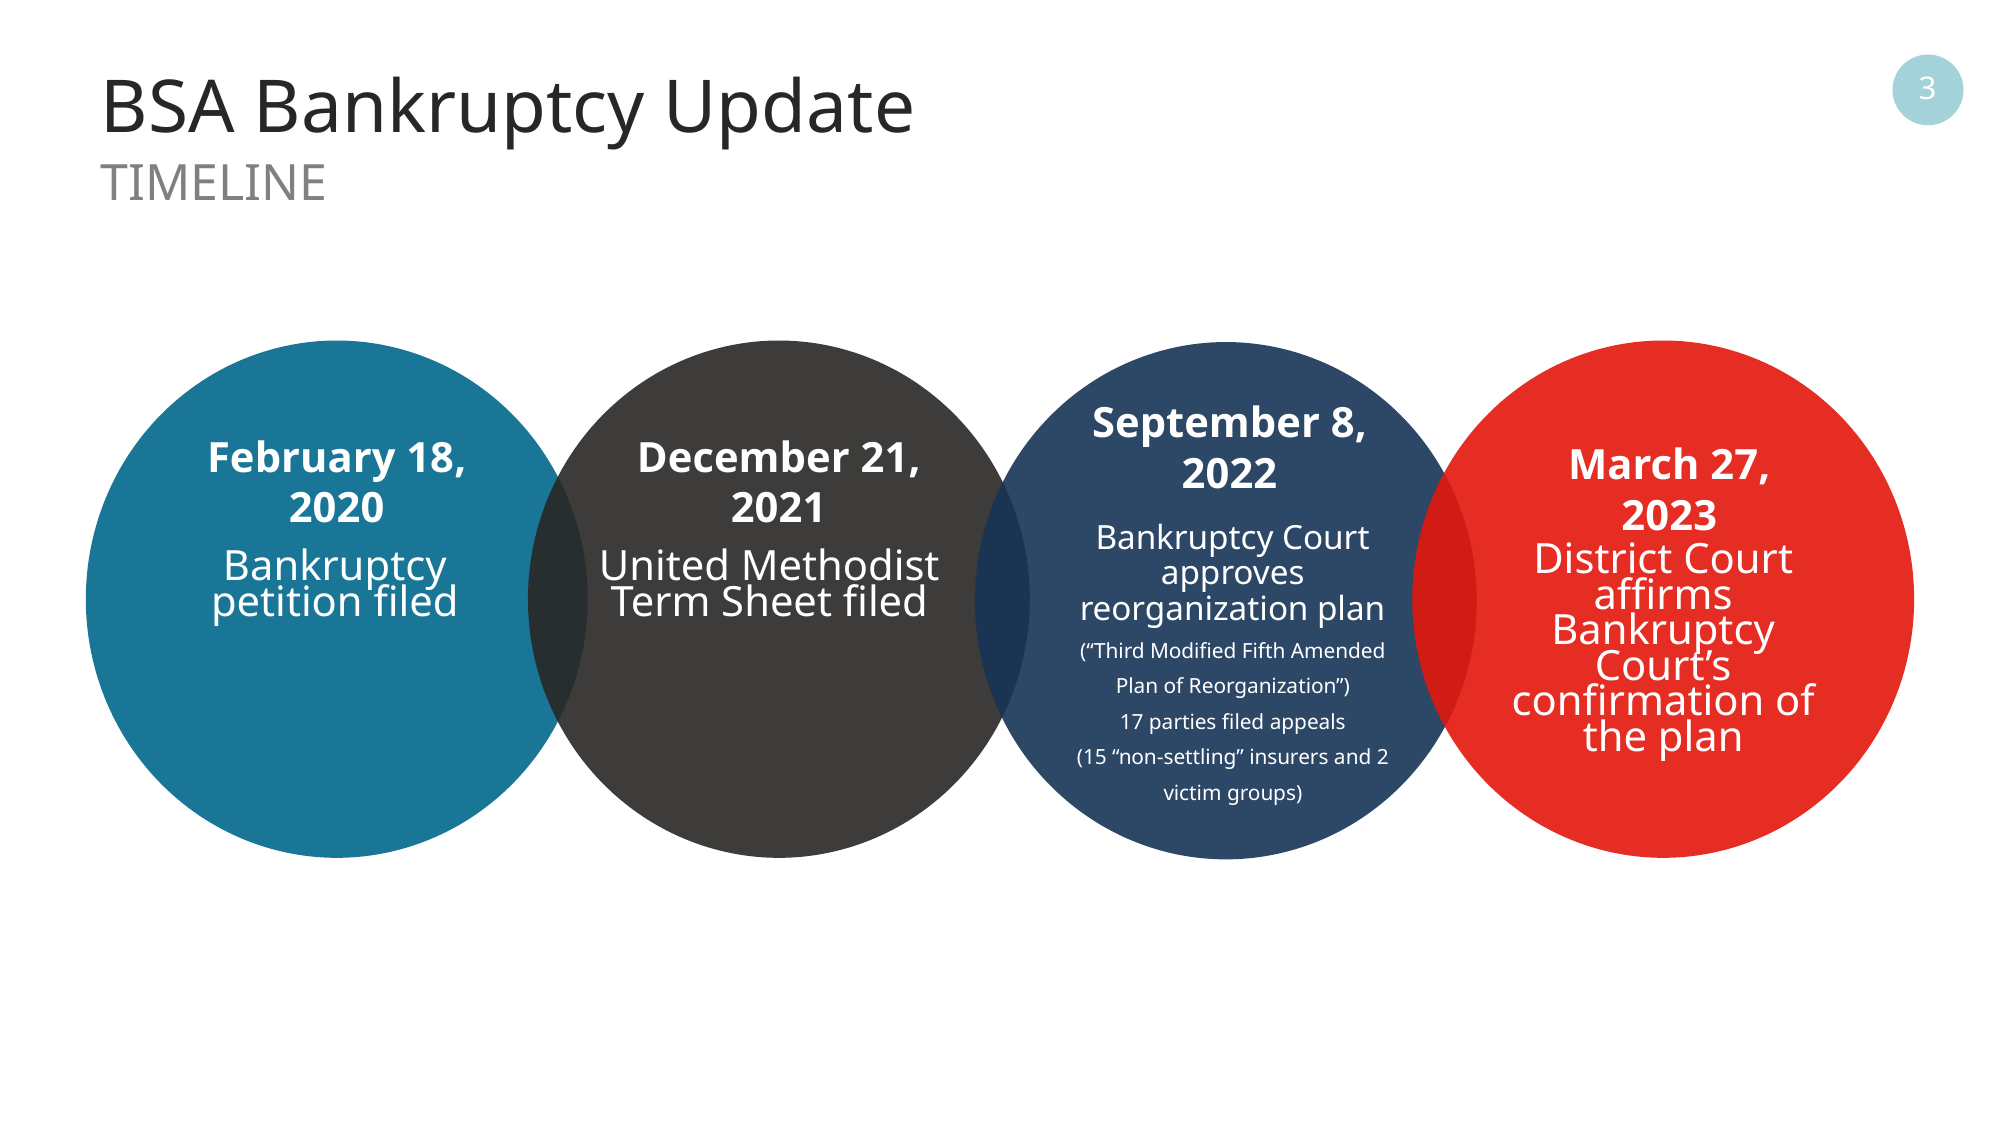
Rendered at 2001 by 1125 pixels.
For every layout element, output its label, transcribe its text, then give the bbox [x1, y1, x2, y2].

text_box March 27, 2023 [1500, 430, 1838, 539]
text_box TIMELINE [85, 143, 1840, 218]
text_box United Methodist Term Sheet filed [583, 546, 955, 632]
text_box [1419, 339, 1916, 758]
text_box District Court affirms Bankruptcy Court’s confirmation of the plan [1463, 539, 1863, 767]
text_box Bankruptcy Court approves reorganization plan (“Third Modified Fifth Amended Plan of Reorganization”) 17 parties filed appeals (15 “non-settling” insurers and 2 victim groups) [1047, 513, 1419, 812]
text_box September 8, 2022 [1034, 388, 1425, 504]
text_box [526, 339, 1003, 859]
text_box February 18, 2020 [156, 423, 517, 538]
text_box [84, 339, 558, 859]
text_box [973, 432, 1444, 784]
text_box [1470, 767, 1856, 859]
title BSA Bankruptcy Update [85, 58, 1811, 143]
text_box [1081, 341, 1371, 388]
text_box [1079, 812, 1373, 861]
text_box Bankruptcy petition filed [149, 546, 521, 632]
text_box December 21, 2021 [593, 423, 965, 538]
text_box [1419, 668, 1445, 768]
slide_number 3 [1887, 67, 1968, 113]
